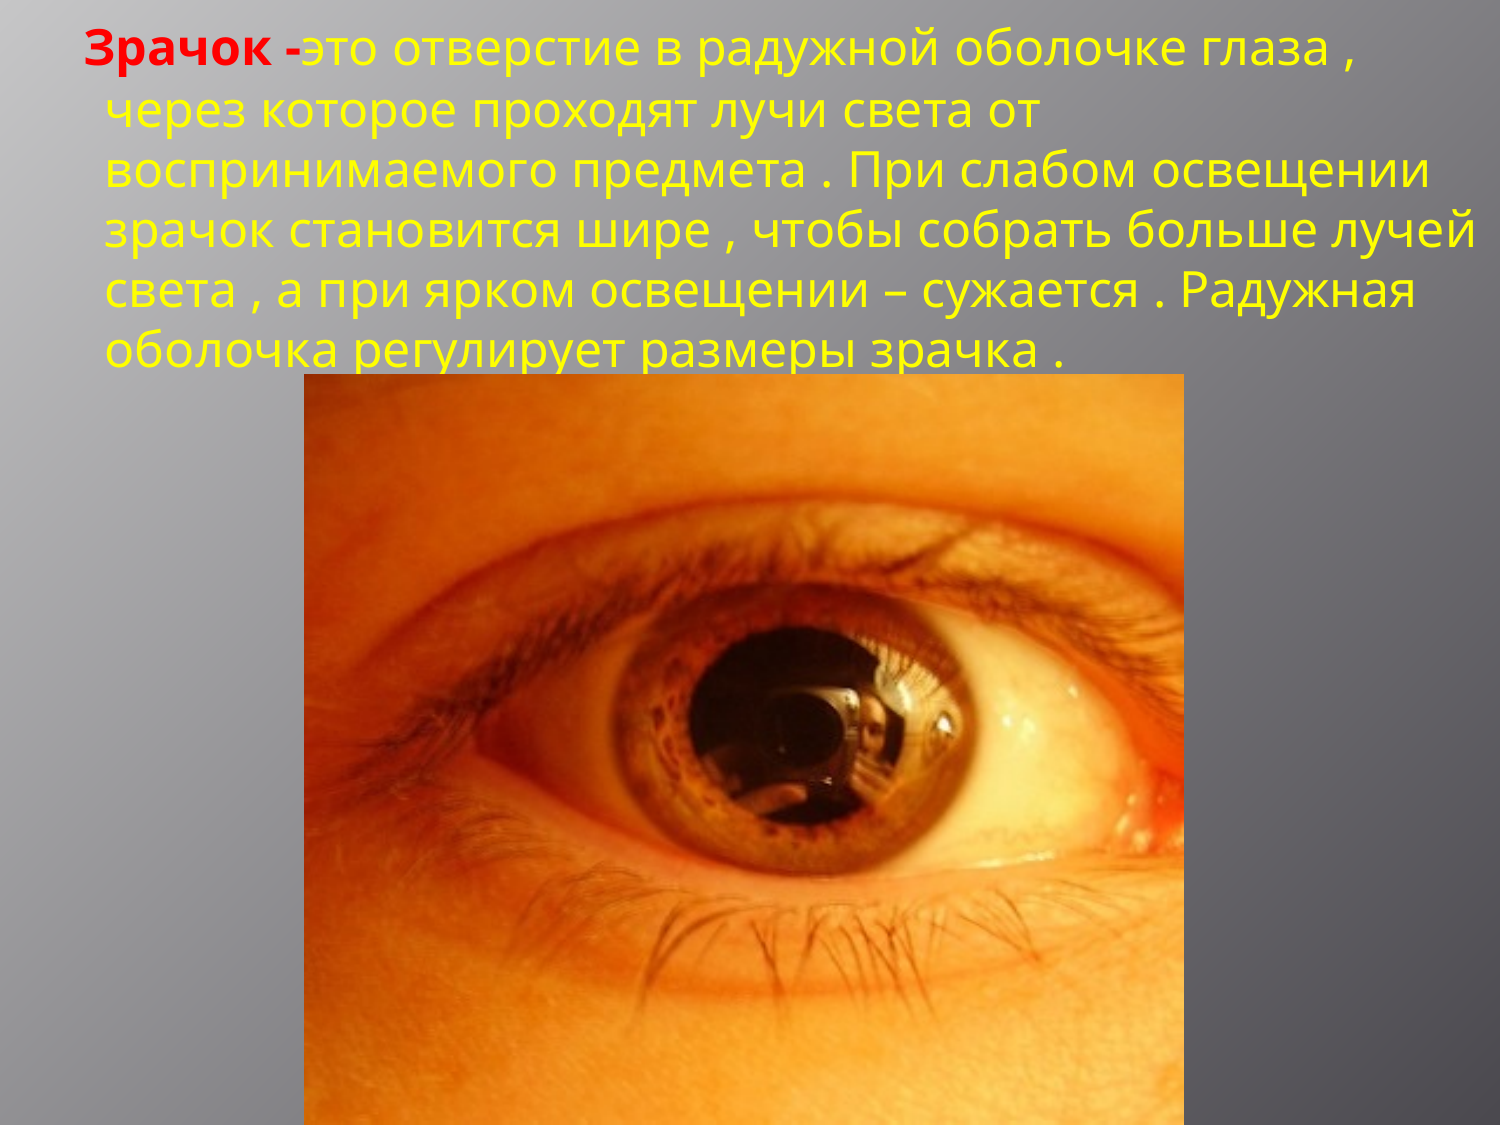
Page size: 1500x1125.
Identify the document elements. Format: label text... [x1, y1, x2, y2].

picture [304, 374, 1184, 1125]
list Зрачок -это отверстие в радужной оболочке глаза , через которое проходят лучи света от воспринимаемого предмета . При слабом освещении зрачок становится шире , чтобы собрать больше лучей света , а при ярком освещении – сужается . Радужная оболочка регулирует размеры зрачка . [0, 0, 1500, 446]
